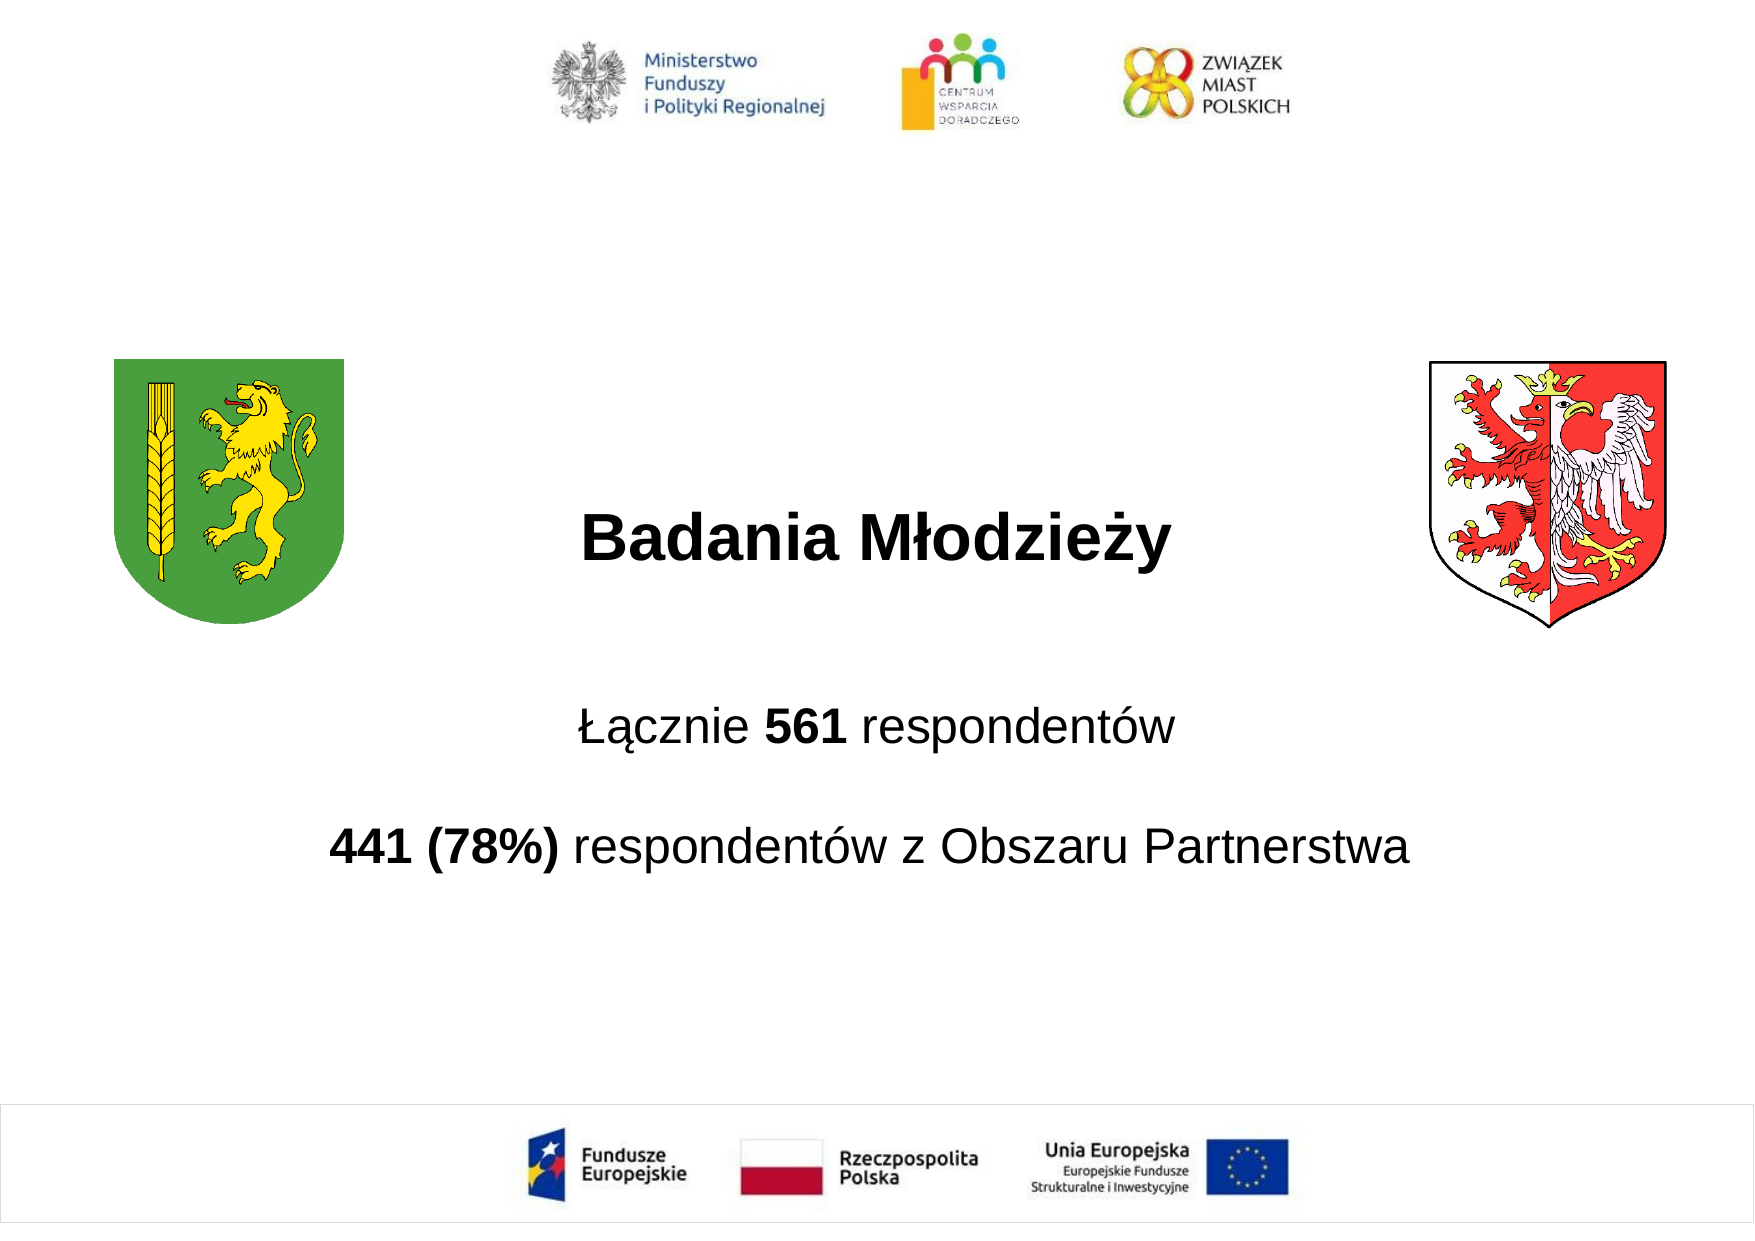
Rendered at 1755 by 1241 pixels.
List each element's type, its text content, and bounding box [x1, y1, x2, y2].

text_box [1110, 41, 1292, 125]
text_box [0, 1104, 1754, 1223]
picture [114, 358, 344, 624]
text_box [546, 33, 828, 125]
text_box Badania Młodzieży Łącznie 561 respondentów 441 (78%) respondentów z Obszaru Partnerstwa [170, 485, 1584, 1031]
text_box [890, 33, 1020, 139]
text_box [510, 1119, 1306, 1211]
picture [1426, 358, 1667, 630]
